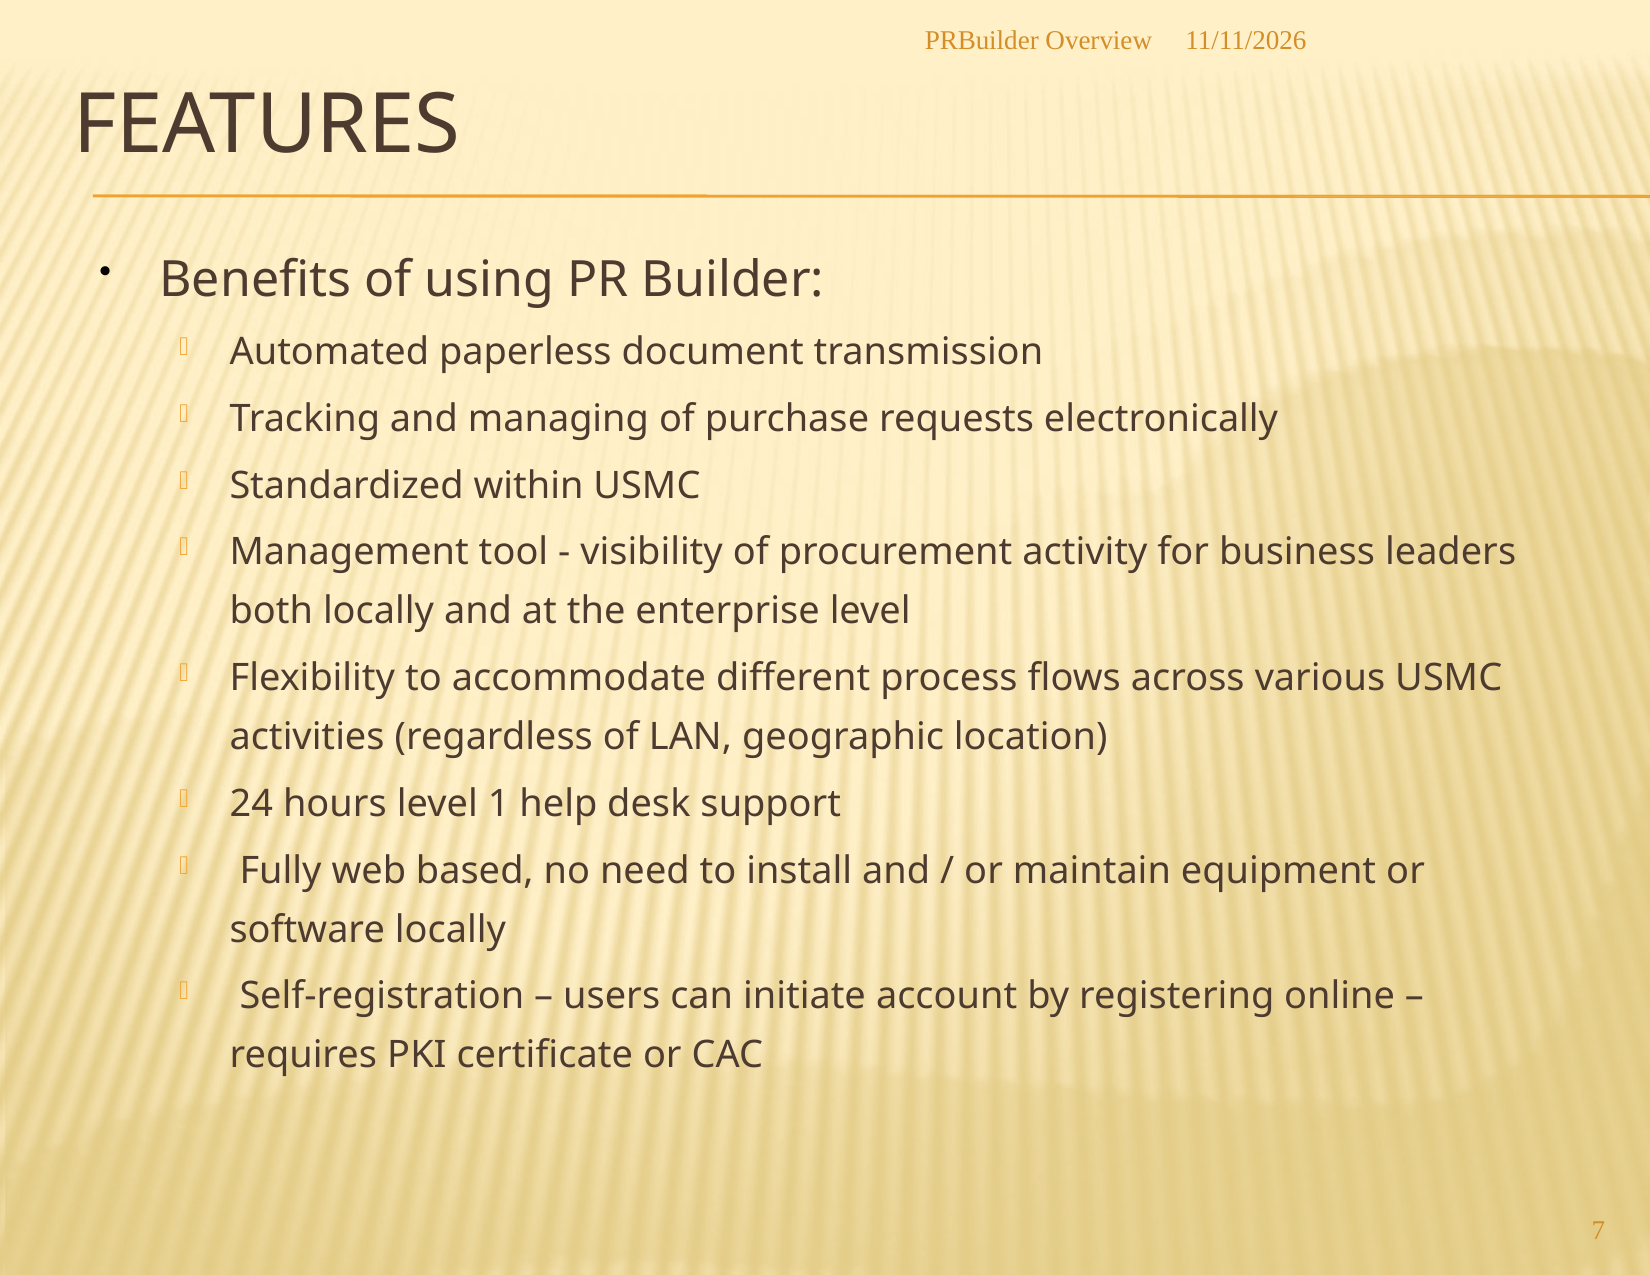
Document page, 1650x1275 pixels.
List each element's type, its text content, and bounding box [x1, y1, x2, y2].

slide_number 7 [1485, 1203, 1622, 1250]
title Features [56, 41, 1625, 198]
list Benefits of using PR Builder: Automated paperless document transmission Tracking and managing of purchase requests electronically Standardized within USMC Management tool - visibility of procurement activity for business leaders both locally and at the enterprise level Flexibility to accommodate different process flows across various USMC activities (regardless of LAN, geographic location) 24 hours level 1 help desk support Fully web based, no need to install and / or maintain equipment or software locally Self-registration – users can initiate account by registering online – requires PKI certificate or CAC [82, 249, 1568, 1091]
footer PRBuilder Overview [646, 14, 1169, 68]
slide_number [1169, 14, 1623, 68]
